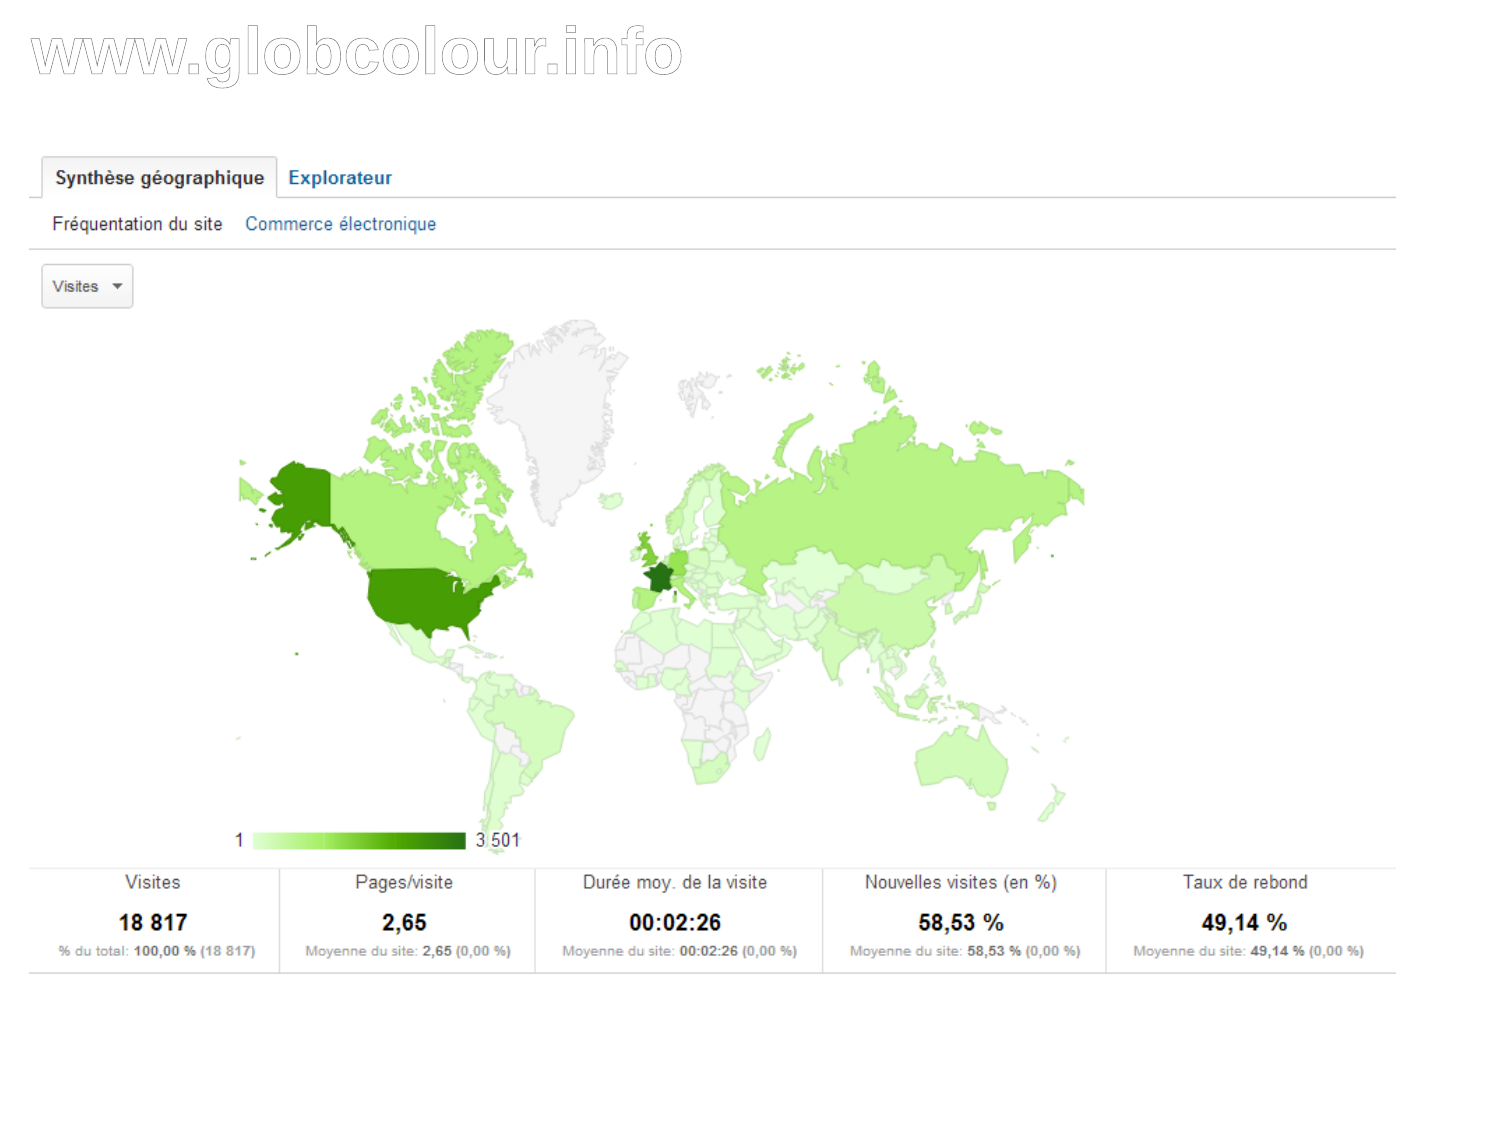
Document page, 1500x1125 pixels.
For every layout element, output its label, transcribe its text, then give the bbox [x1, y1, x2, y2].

text_box www.globcolour.info [16, 0, 700, 95]
picture [29, 148, 1396, 982]
